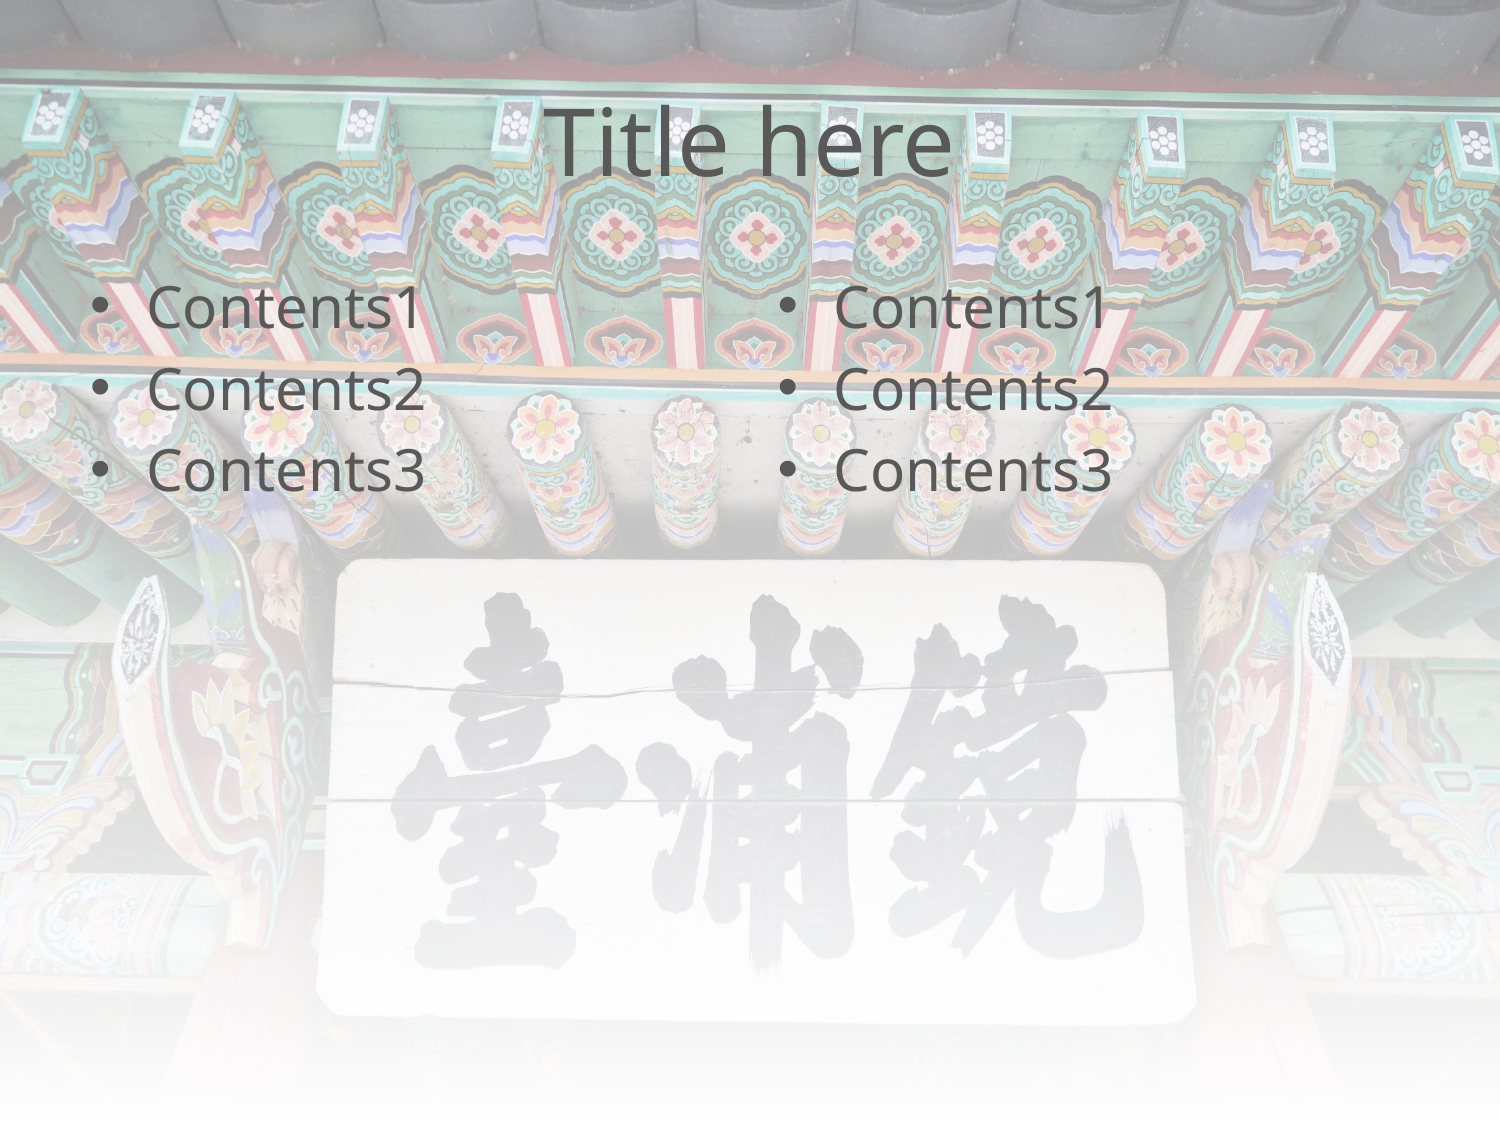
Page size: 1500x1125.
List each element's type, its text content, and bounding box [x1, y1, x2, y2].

title Title here [75, 45, 1425, 233]
list Contents1 Contents2 Contents3 [75, 262, 738, 1005]
text_box [0, 0, 1500, 1125]
list Contents1 Contents2 Contents3 [762, 262, 1425, 1005]
